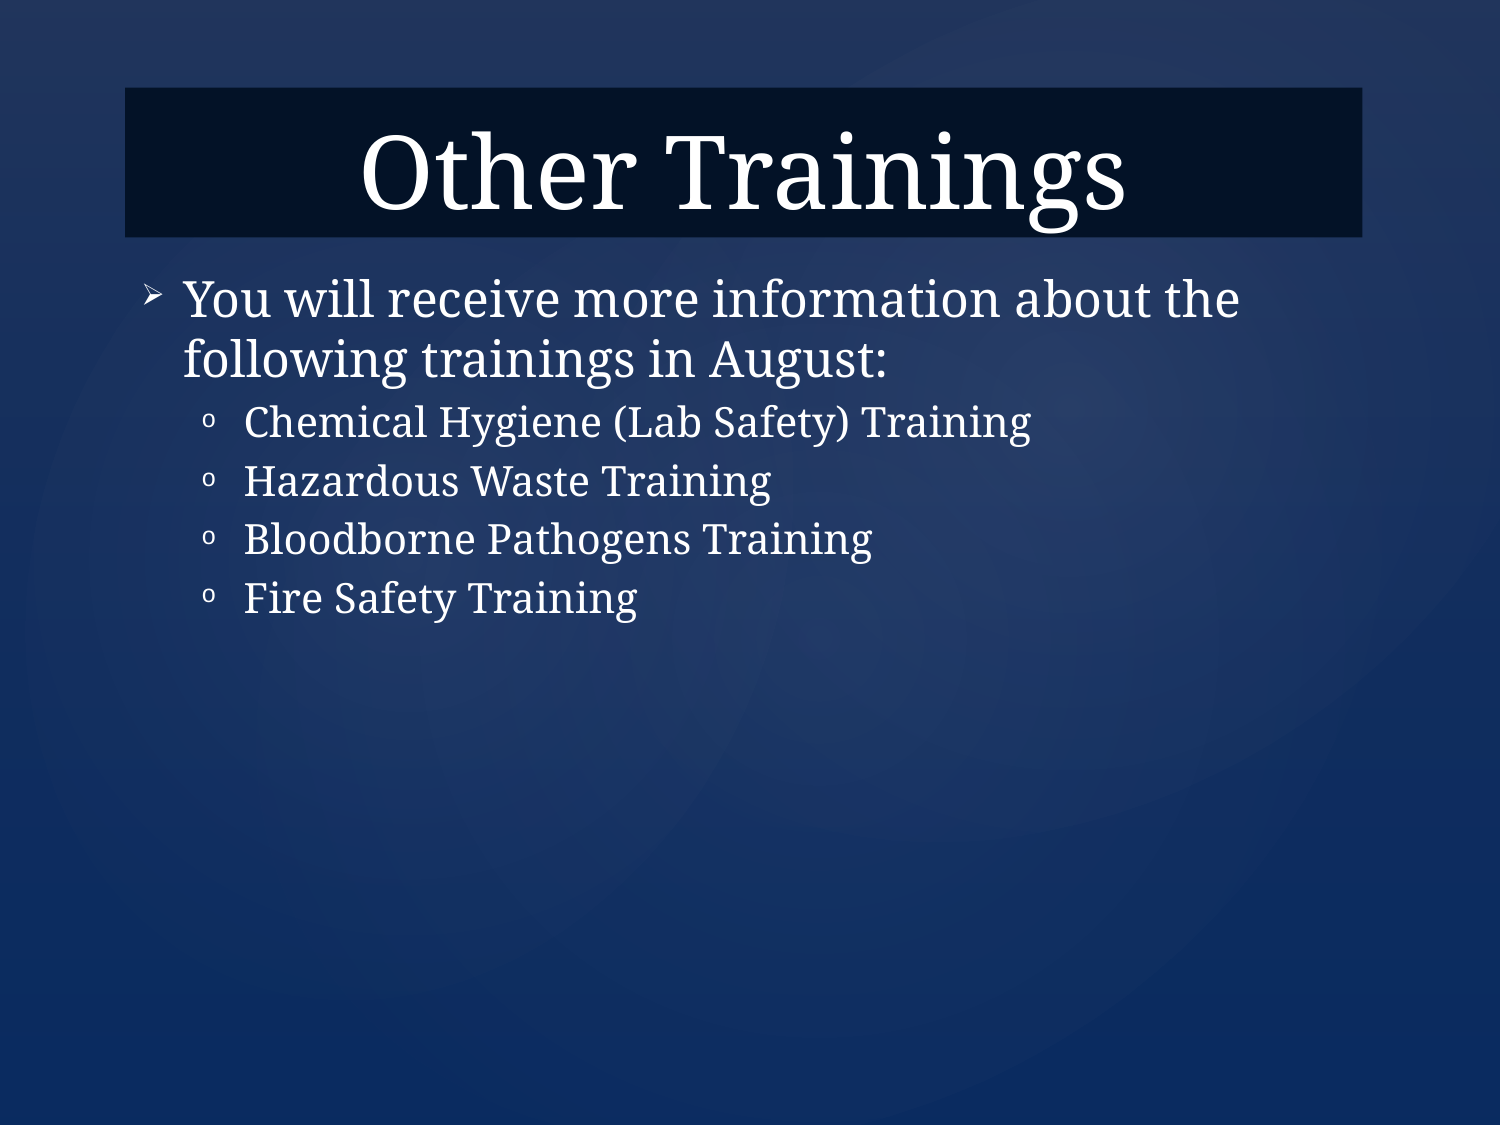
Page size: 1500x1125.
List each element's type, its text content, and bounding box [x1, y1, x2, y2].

title Other Trainings [125, 87, 1363, 238]
list You will receive more information about the following trainings in August: Chemical Hygiene (Lab Safety) Training Hazardous Waste Training Bloodborne Pathogens Training Fire Safety Training [123, 163, 1324, 726]
